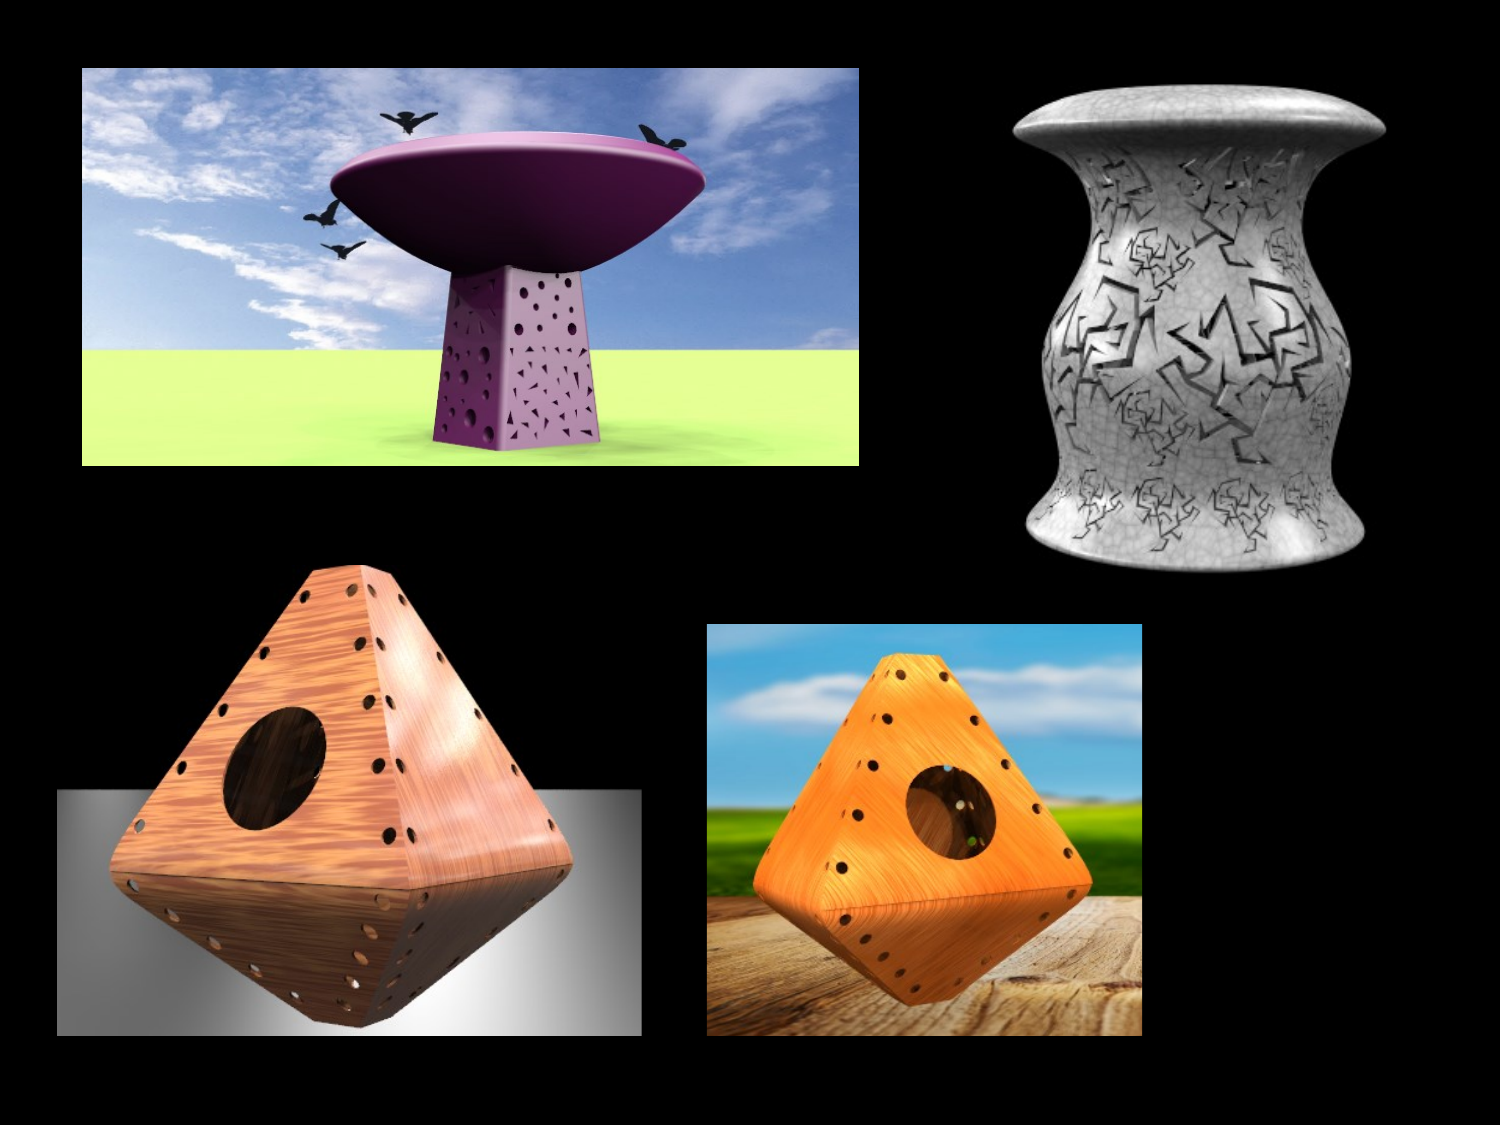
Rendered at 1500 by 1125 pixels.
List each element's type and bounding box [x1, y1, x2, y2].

picture [82, 68, 859, 466]
picture [706, 8, 1418, 1036]
picture [56, 564, 642, 1036]
